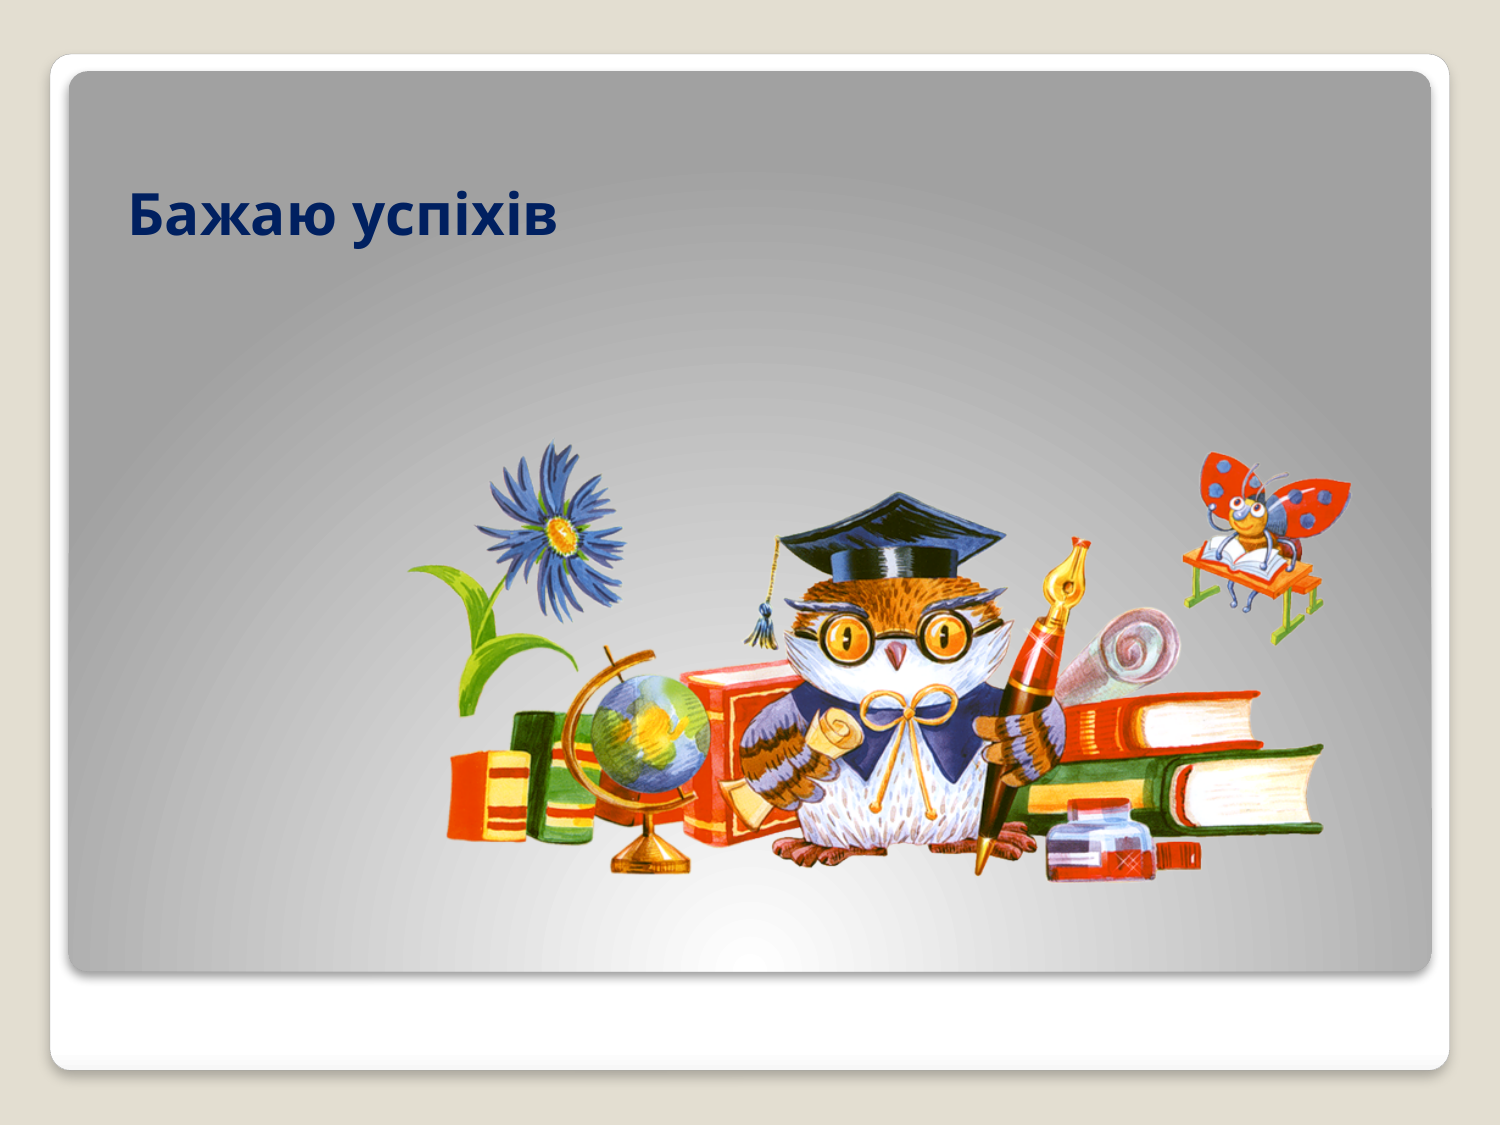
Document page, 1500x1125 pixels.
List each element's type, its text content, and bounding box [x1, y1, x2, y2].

list Бажаю успіхів [82, 86, 1425, 774]
picture [398, 433, 1374, 925]
